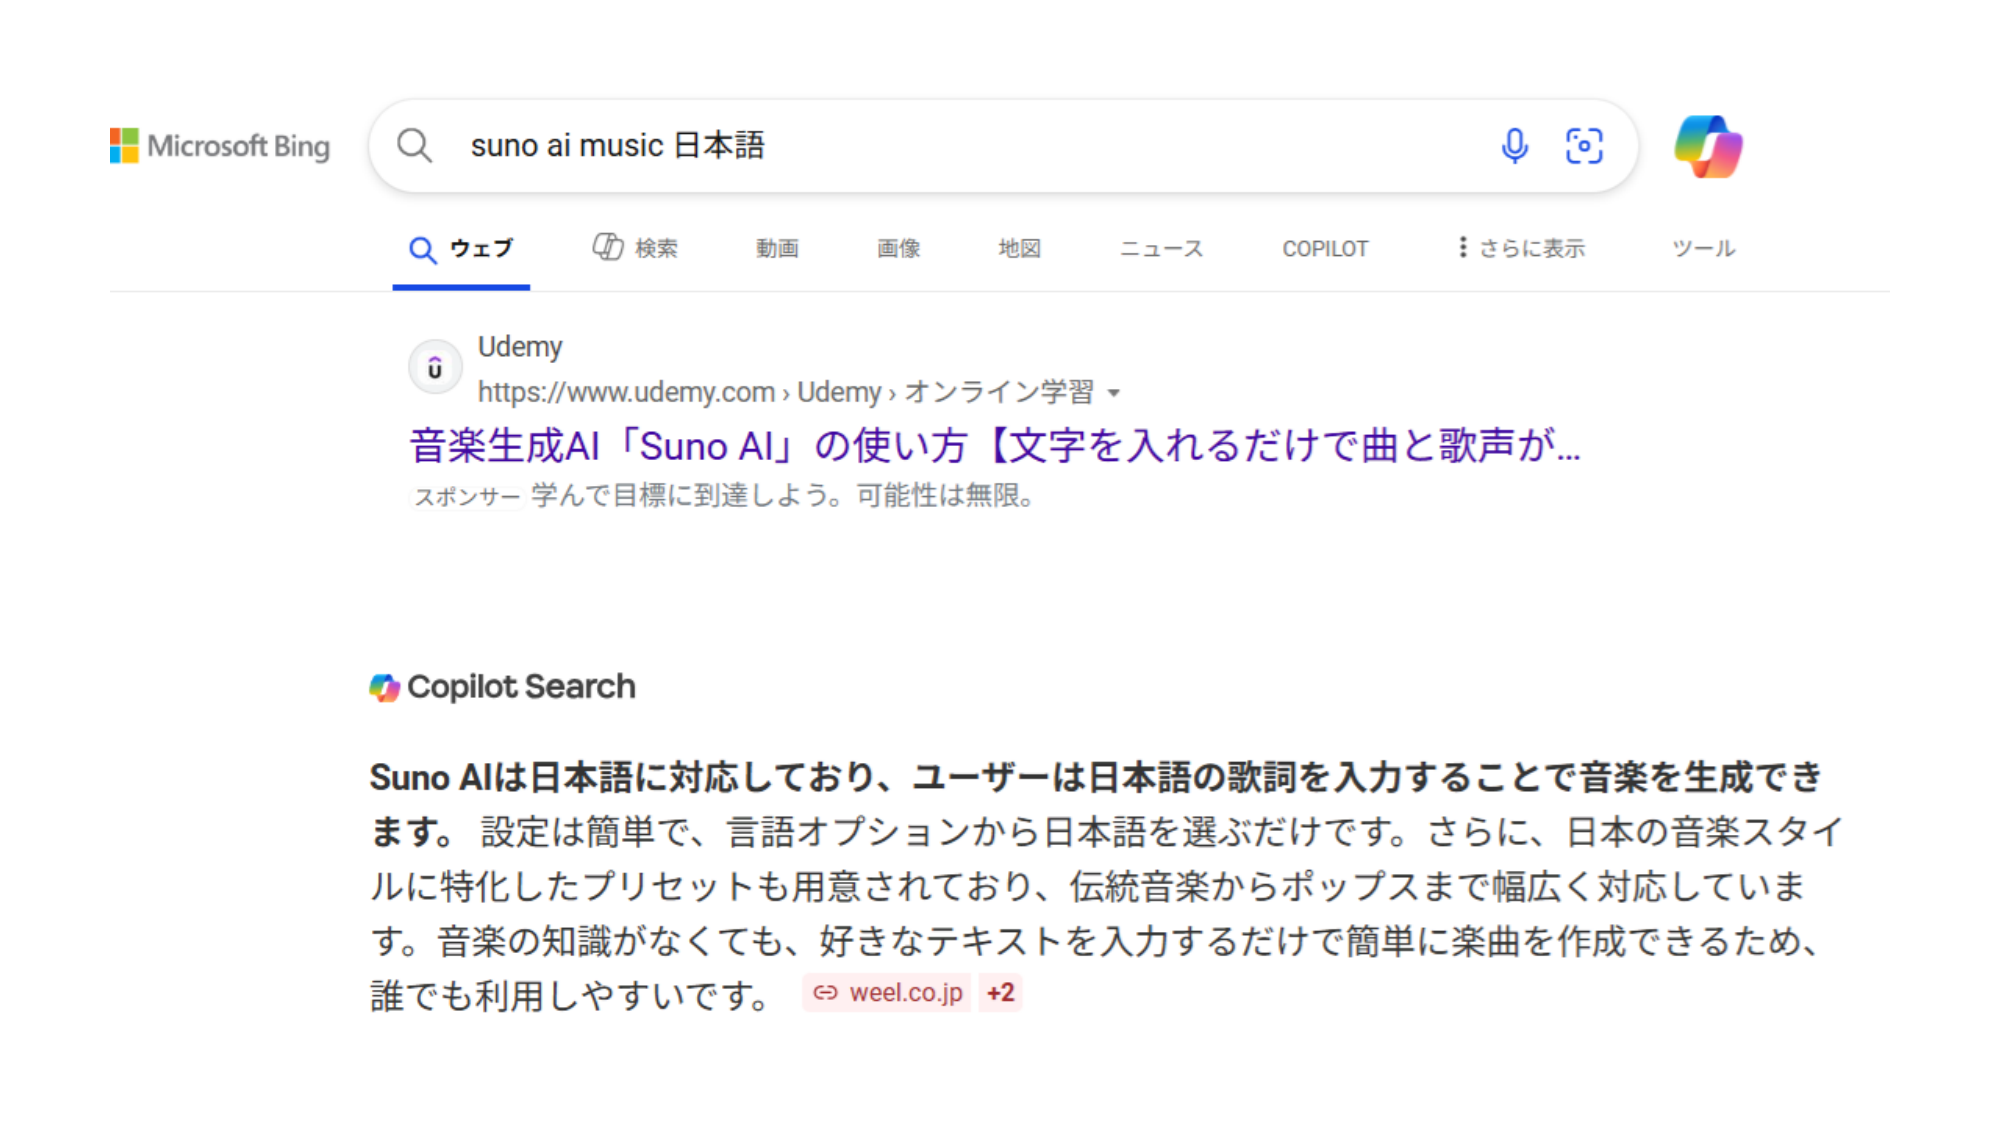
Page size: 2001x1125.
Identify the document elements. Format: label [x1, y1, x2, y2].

picture [109, 86, 1891, 1039]
